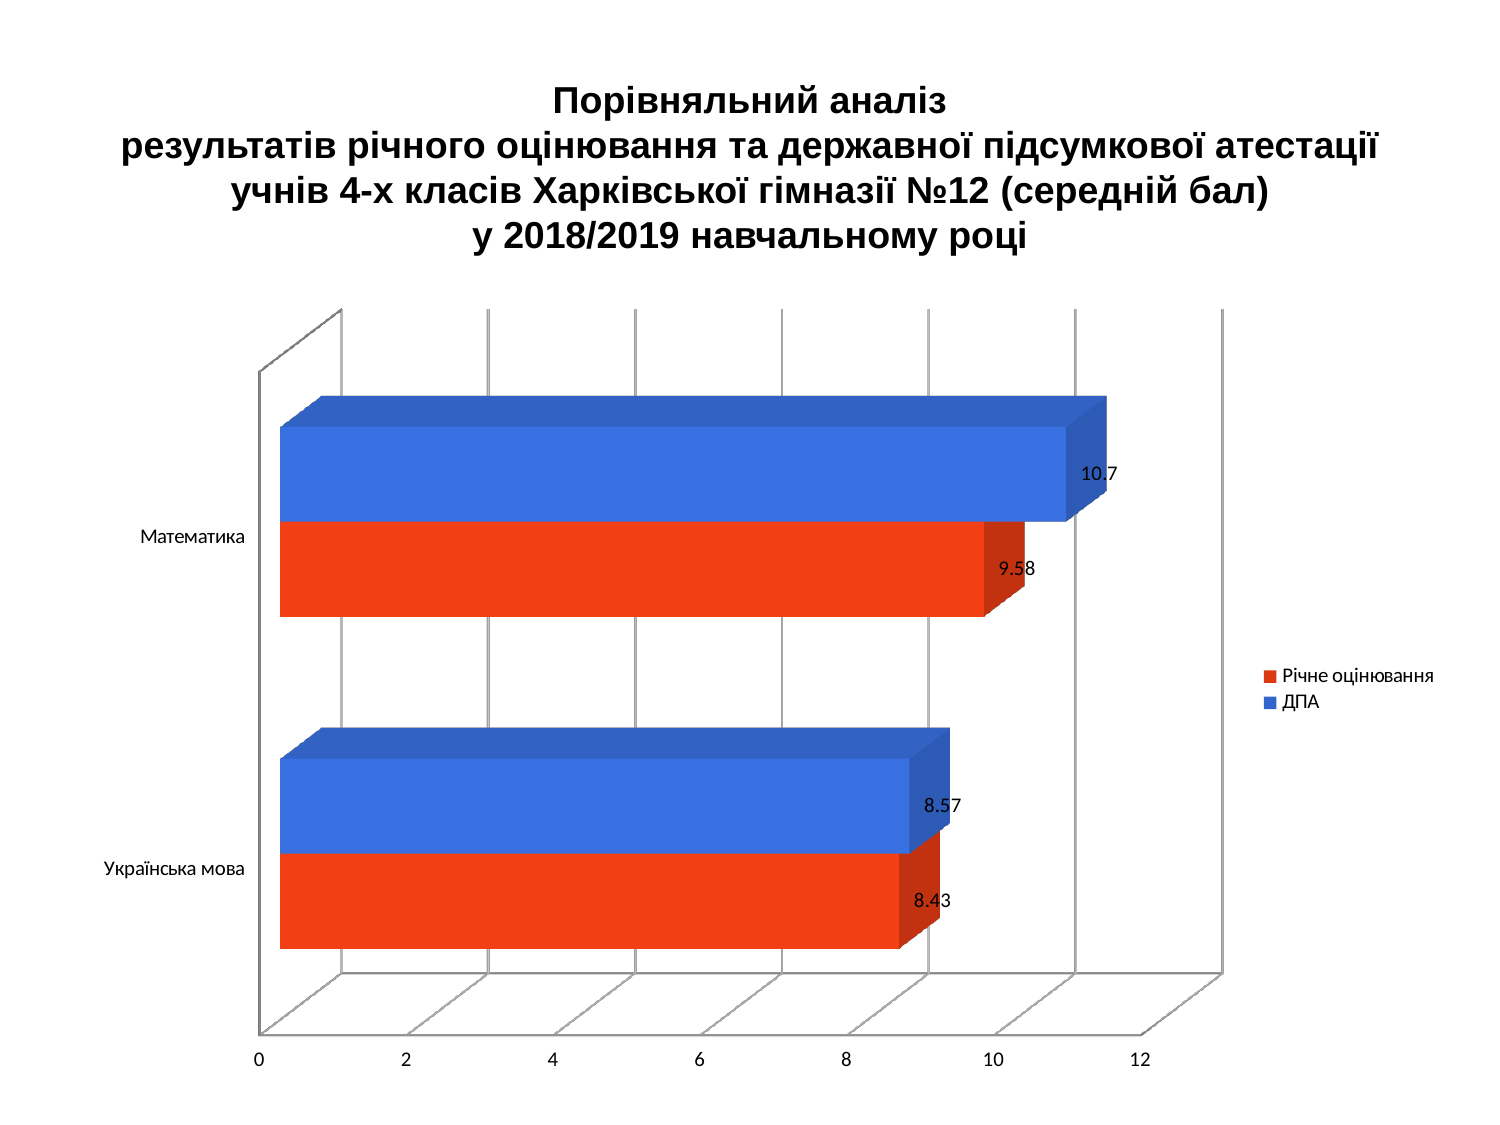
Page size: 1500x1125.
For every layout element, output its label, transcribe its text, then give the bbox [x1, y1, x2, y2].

chart [70, 292, 1454, 1087]
text_box Порівняльний аналіз результатів річного оцінювання та державної підсумкової атестації учнів 4-х класів Харківської гімназії №12 (середній бал) у 2018/2019 навчальному році [105, 69, 1395, 264]
